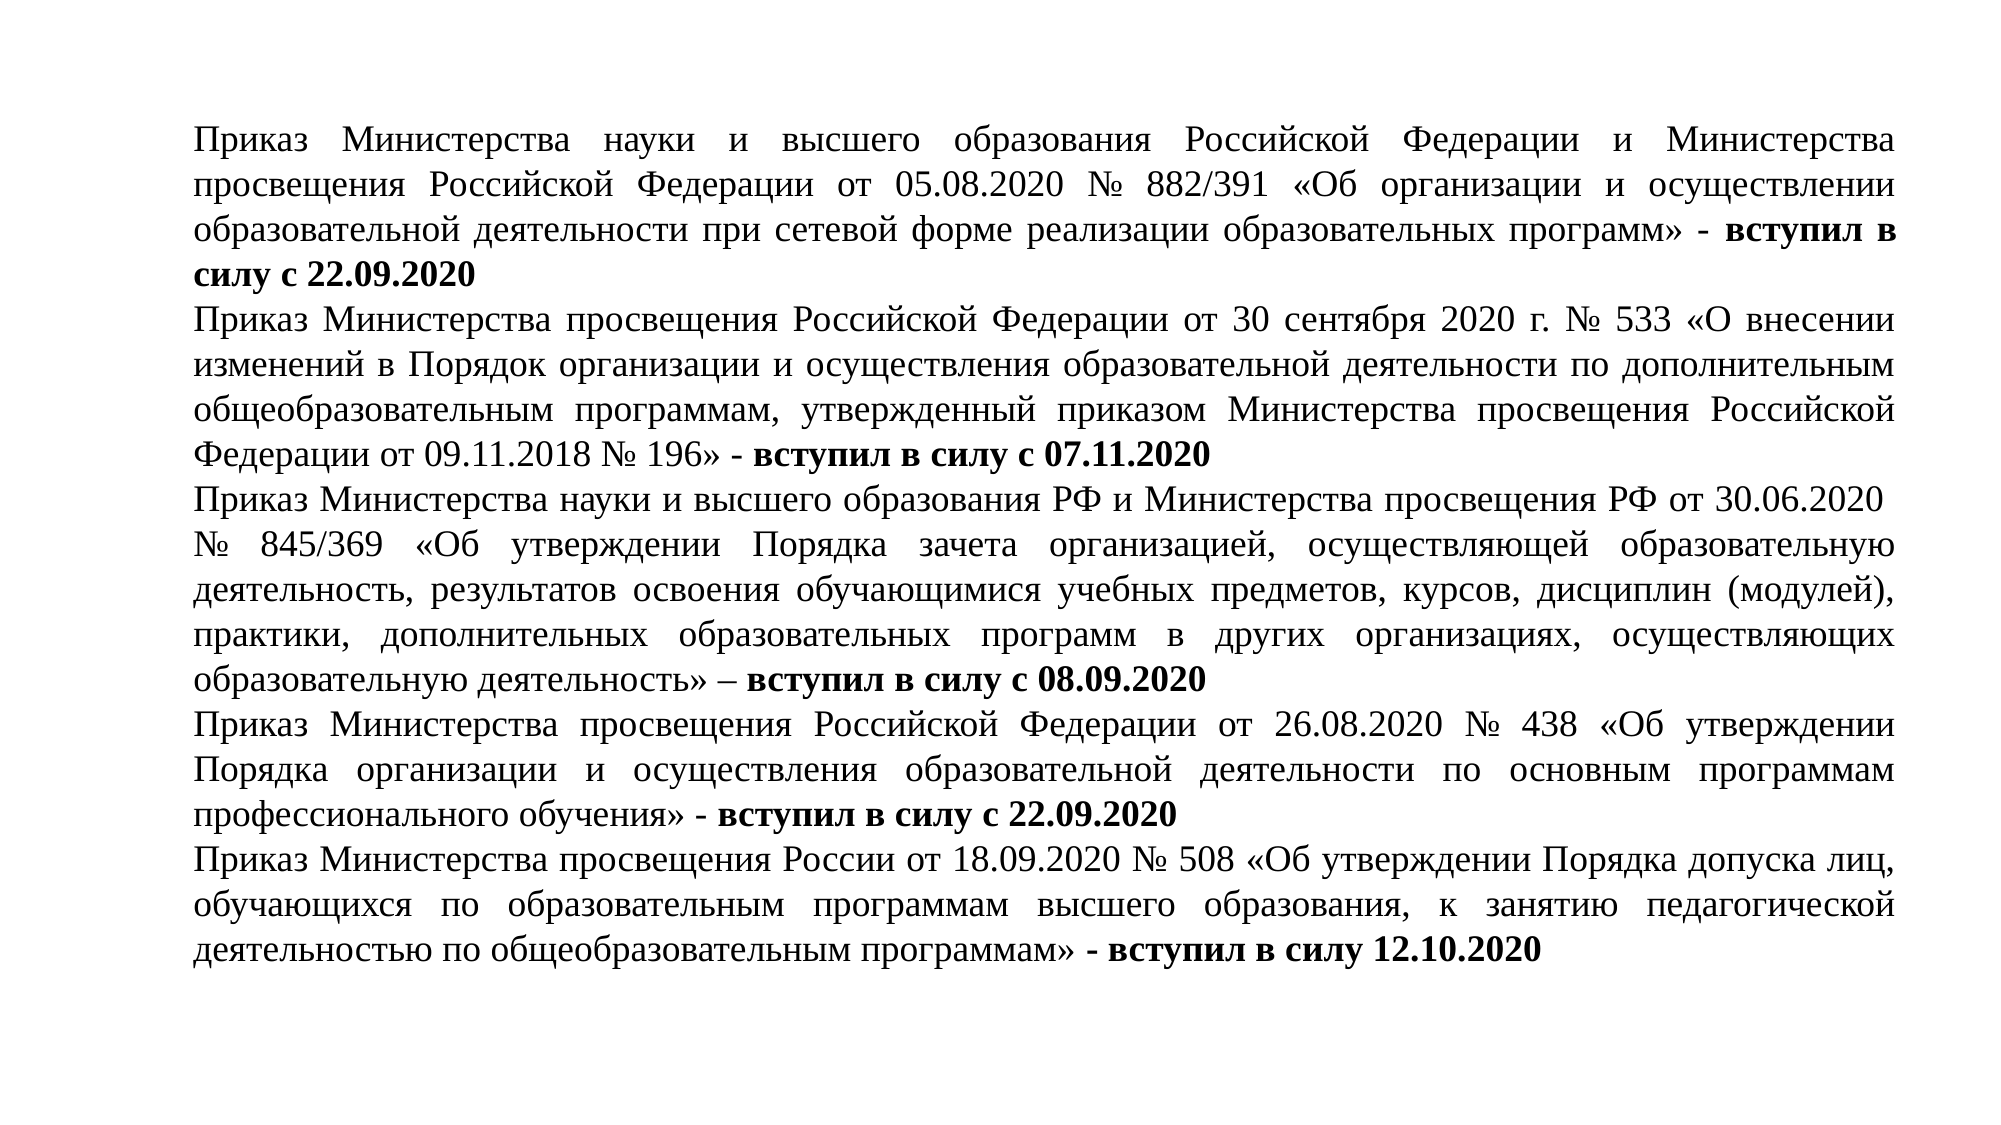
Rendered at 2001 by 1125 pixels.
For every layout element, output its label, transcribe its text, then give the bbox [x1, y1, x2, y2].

text_box Приказ Министерства науки и высшего образования Российской Федерации и Министерства просвещения Российской Федерации от 05.08.2020 № 882/391 «Об организации и осуществлении образовательной деятельности при сетевой форме реализации образовательных программ» - вступил в силу с 22.09.2020 Приказ Министерства просвещения Российской Федерации от 30 сентября 2020 г. № 533 «О внесении изменений в Порядок организации и осуществления образовательной деятельности по дополнительным общеобразовательным программам, утвержденный приказом Министерства просвещения Российской Федерации от 09.11.2018 № 196» - вступил в силу с 07.11.2020 Приказ Министерства науки и высшего образования РФ и Министерства просвещения РФ от 30.06.2020 № 845/369 «Об утверждении Порядка зачета организацией, осуществляющей образовательную деятельность, результатов освоения обучающимися учебных предметов, курсов, дисциплин (модулей), практики, дополнительных образовательных программ в других организациях, осуществляющих образовательную деятельность» – вступил в силу с 08.09.2020 Приказ Министерства просвещения Российской Федерации от 26.08.2020 № 438 «Об утверждении Порядка организации и осуществления образовательной деятельности по основным программам профессионального обучения» - вступил в силу с 22.09.2020 Приказ Министерства просвещения России от 18.09.2020 № 508 «Об утверждении Порядка допуска лиц, обучающихся по образовательным программам высшего образования, к занятию педагогической деятельностью по общеобразовательным программам» - вступил в силу 12.10.2020 [178, 106, 1912, 1125]
